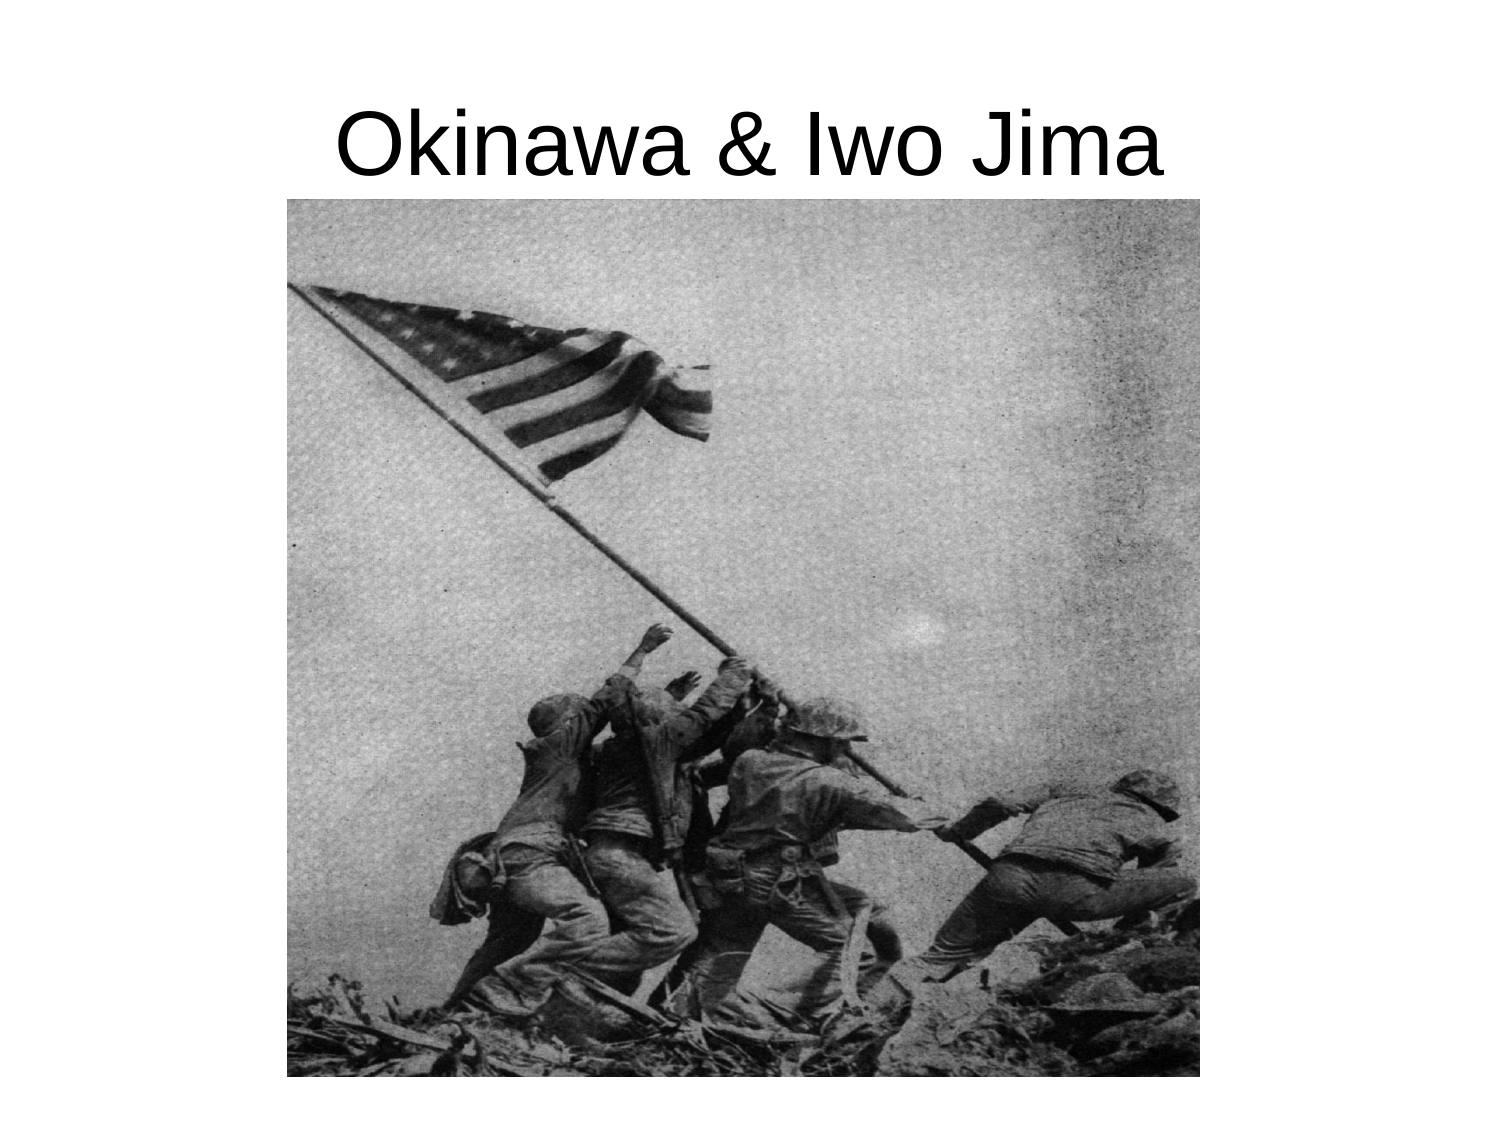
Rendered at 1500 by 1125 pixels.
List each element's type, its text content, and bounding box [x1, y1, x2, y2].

title Okinawa & Iwo Jima [75, 45, 1425, 233]
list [287, 199, 1201, 1078]
